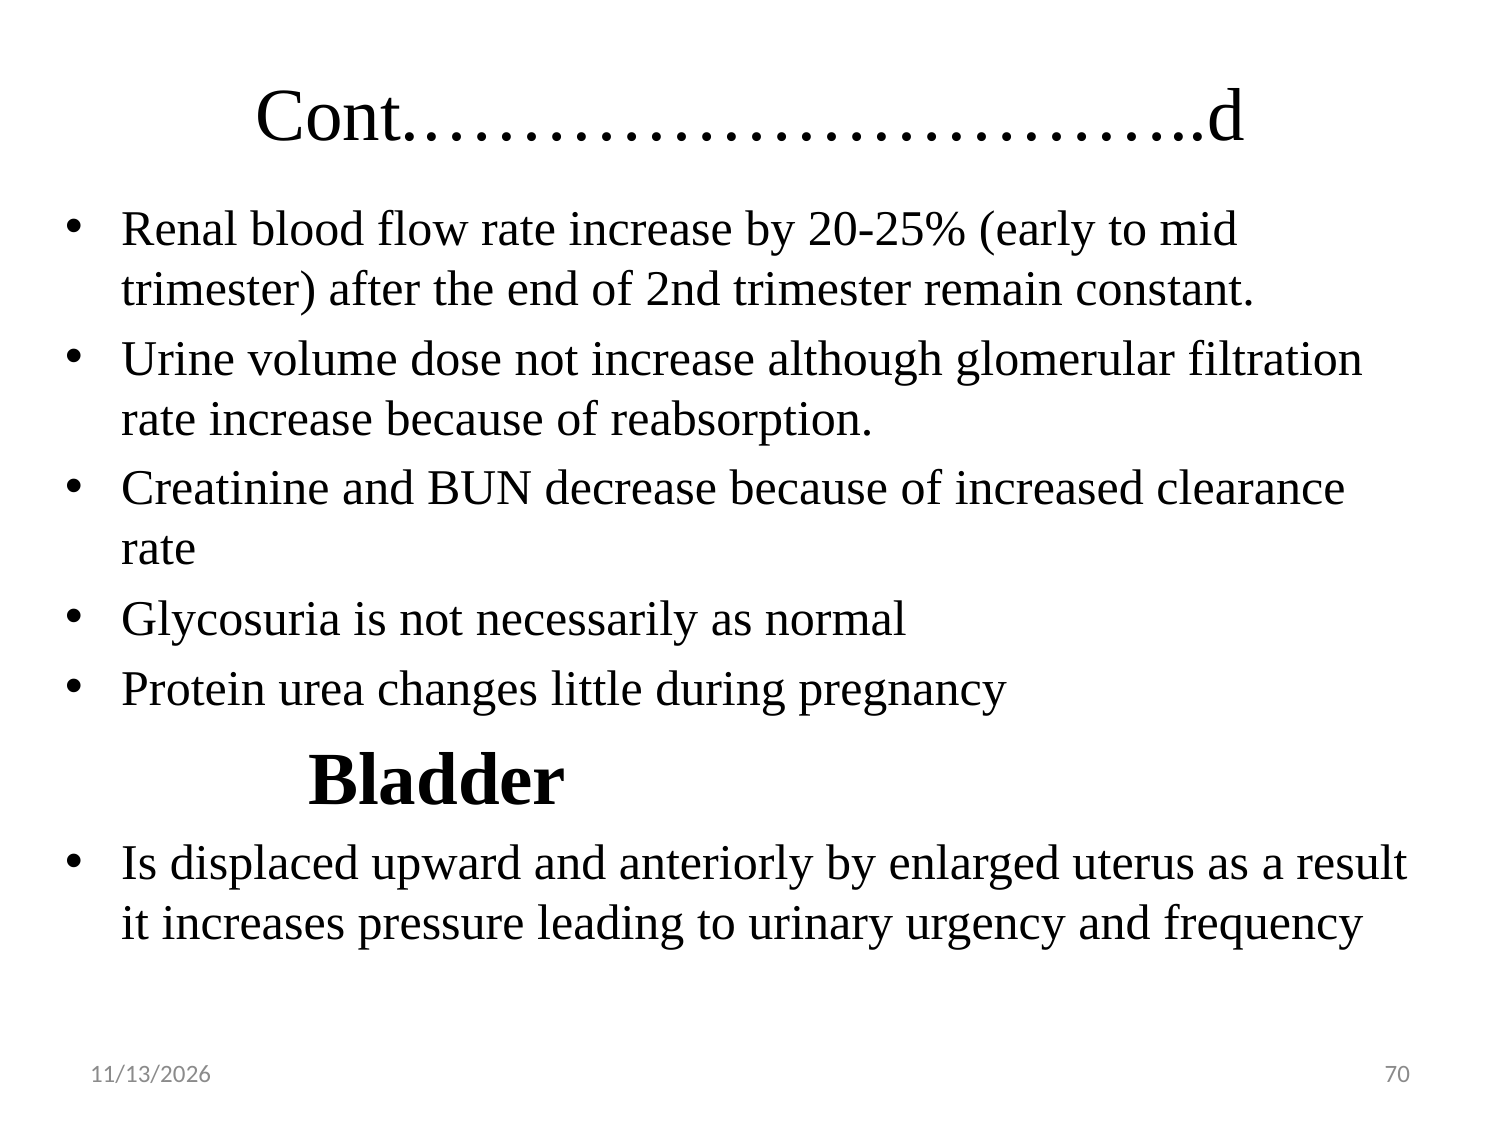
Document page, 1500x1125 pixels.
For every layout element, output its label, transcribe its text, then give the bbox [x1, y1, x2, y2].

title Cont.…………………………..d [75, 45, 1425, 175]
slide_number 70 [1074, 1042, 1425, 1103]
list Renal blood flow rate increase by 20-25% (early to mid trimester) after the end of 2nd trimester remain constant. Urine volume dose not increase although glomerular filtration rate increase because of reabsorption. Creatinine and BUN decrease because of increased clearance rate Glycosuria is not necessarily as normal Protein urea changes little during pregnancy Bladder Is displaced upward and anteriorly by enlarged uterus as a result it increases pressure leading to urinary urgency and frequency [50, 187, 1438, 986]
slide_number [75, 1042, 425, 1103]
